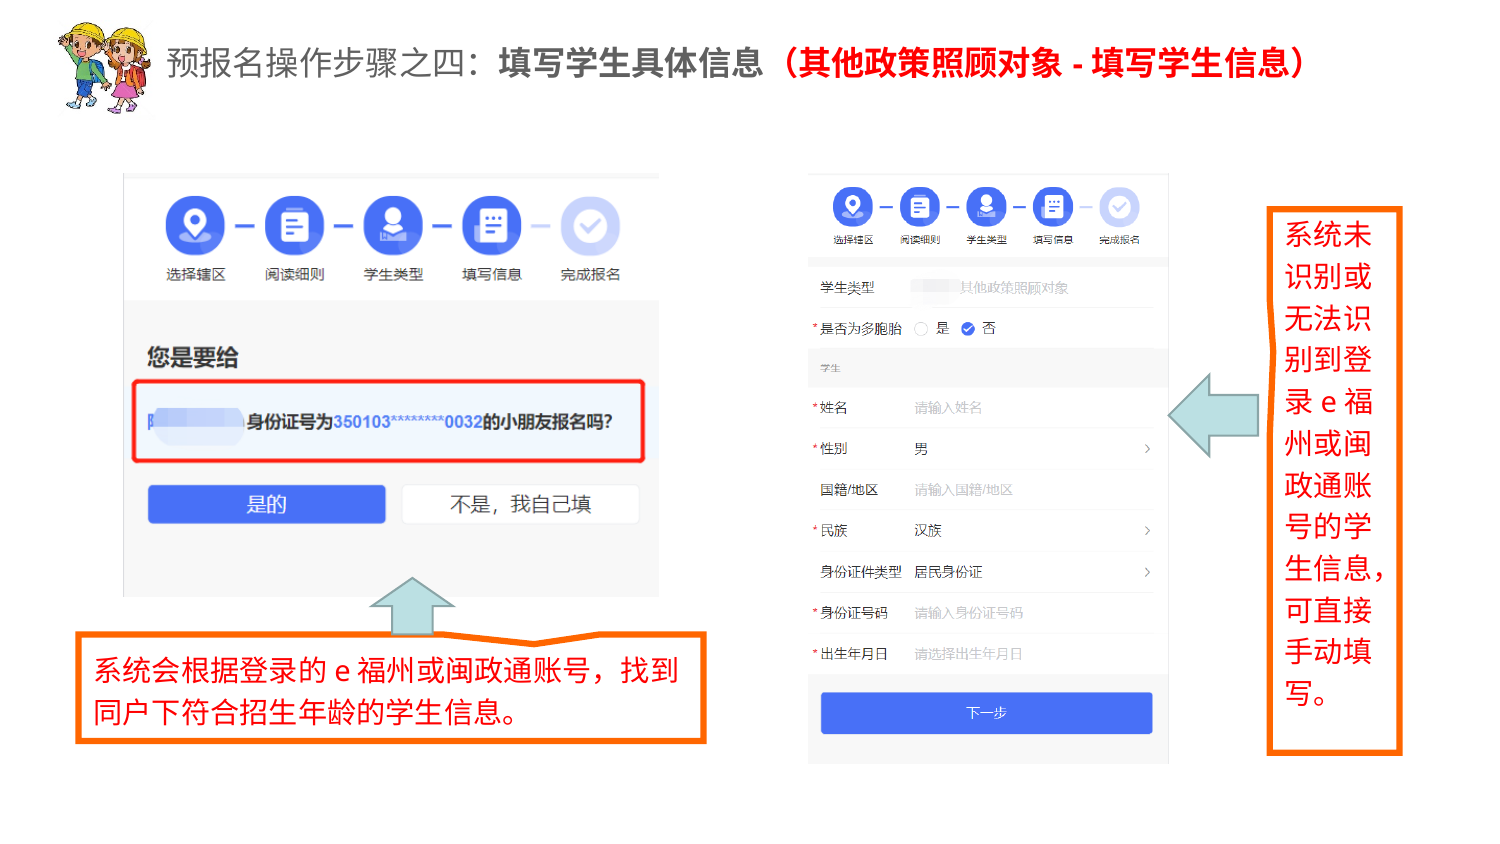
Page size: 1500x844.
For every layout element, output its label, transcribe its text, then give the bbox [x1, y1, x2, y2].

text_box 系统会根据登录的e福州或闽政通账号，找到同户下符合招生年龄的学生信息。 [78, 634, 704, 741]
text_box 预报名操作步骤之四：填写学生具体信息（其他政策照顾对象-填写学生信息） [157, 32, 1427, 90]
text_box 系统未识别或无法识别到登录e福州或闽政通账号的学生信息，可直接手动填写。 [1269, 209, 1400, 753]
picture [52, 20, 157, 120]
picture [808, 173, 1169, 764]
picture [123, 173, 659, 597]
text_box [368, 597, 457, 636]
text_box [1169, 372, 1260, 459]
